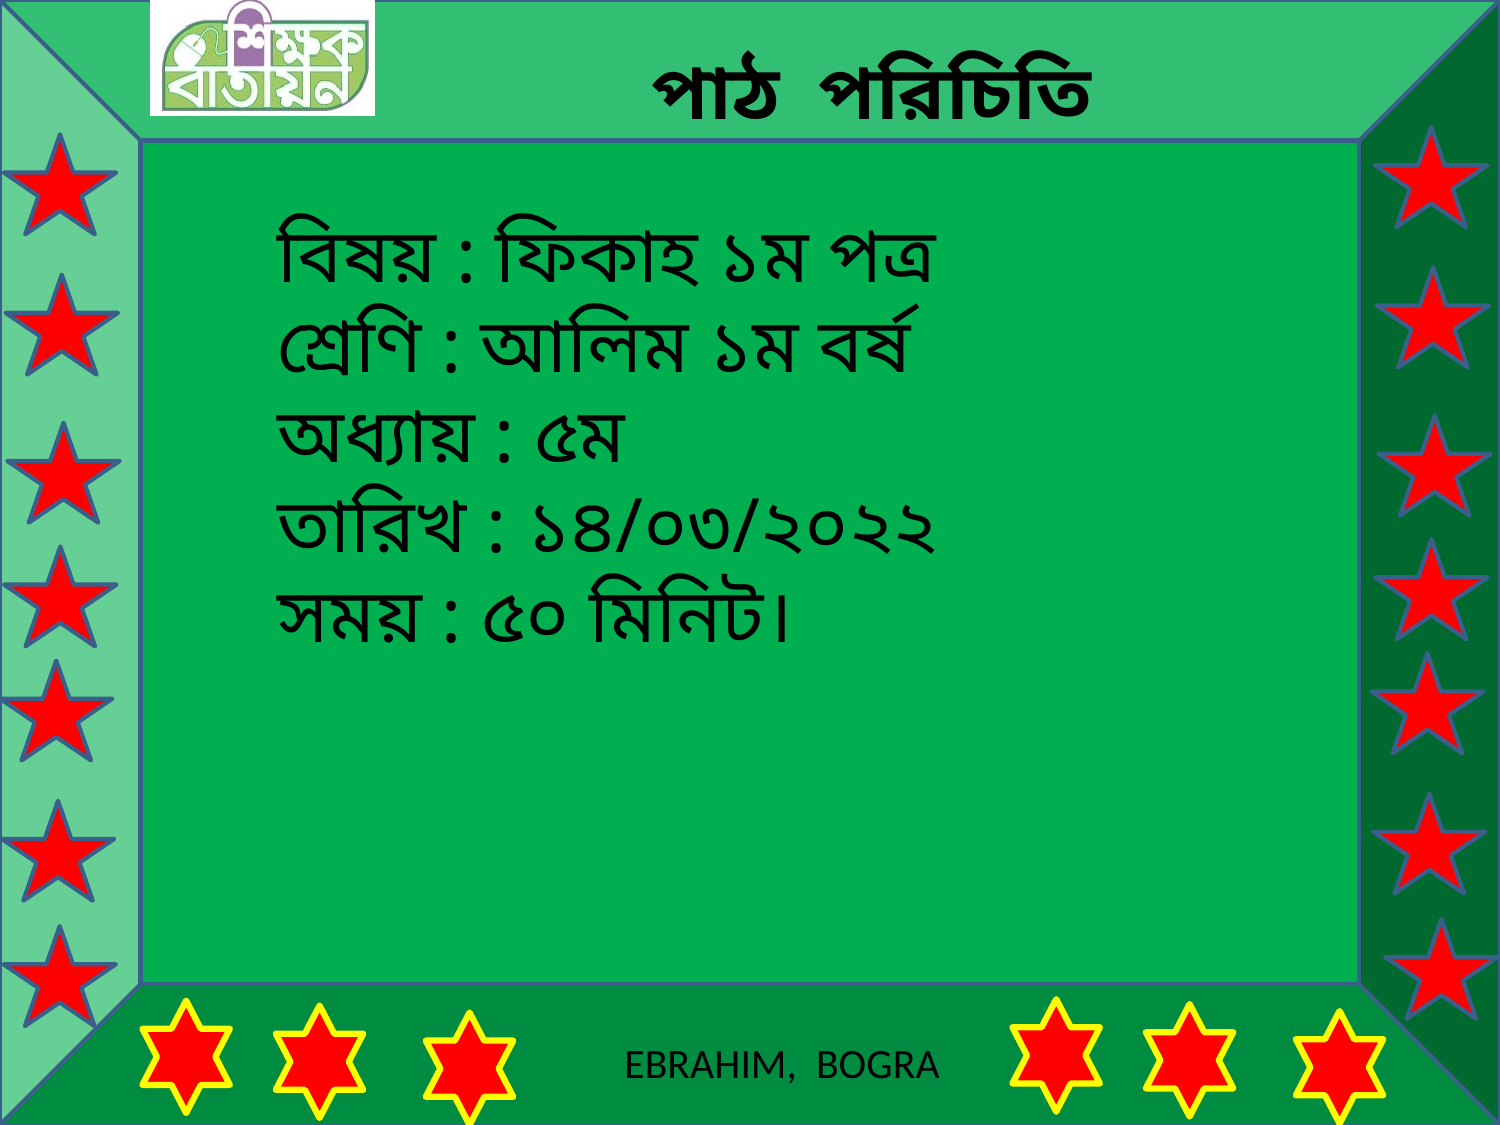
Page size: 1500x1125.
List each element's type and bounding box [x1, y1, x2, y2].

text_box [0, 0, 1500, 1125]
